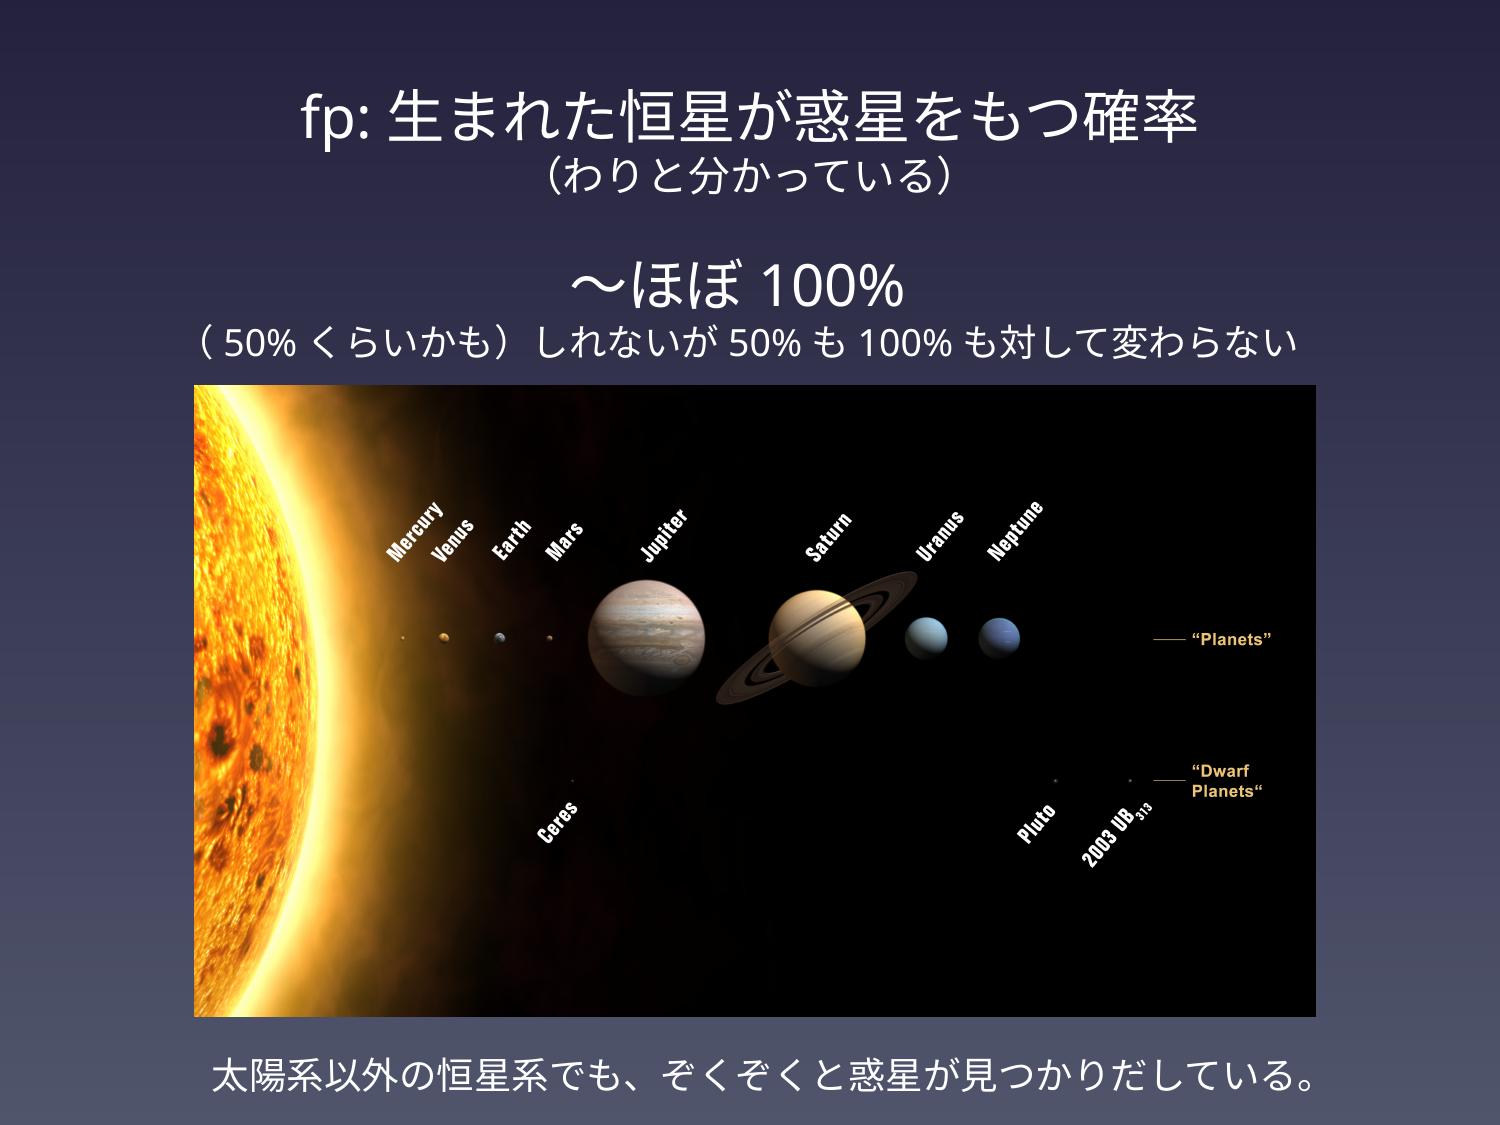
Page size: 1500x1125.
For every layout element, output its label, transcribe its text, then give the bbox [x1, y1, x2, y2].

text_box 〜ほぼ100% （50%くらいかも）しれないが50%も100%も対して変わらない [162, 241, 1314, 371]
text_box 太陽系以外の恒星系でも、ぞくぞくと惑星が見つかりだしている。 [197, 1045, 1350, 1105]
picture [193, 385, 1316, 1017]
title fp:生まれた恒星が惑星をもつ確率 （わりと分かっている） [75, 72, 1425, 260]
